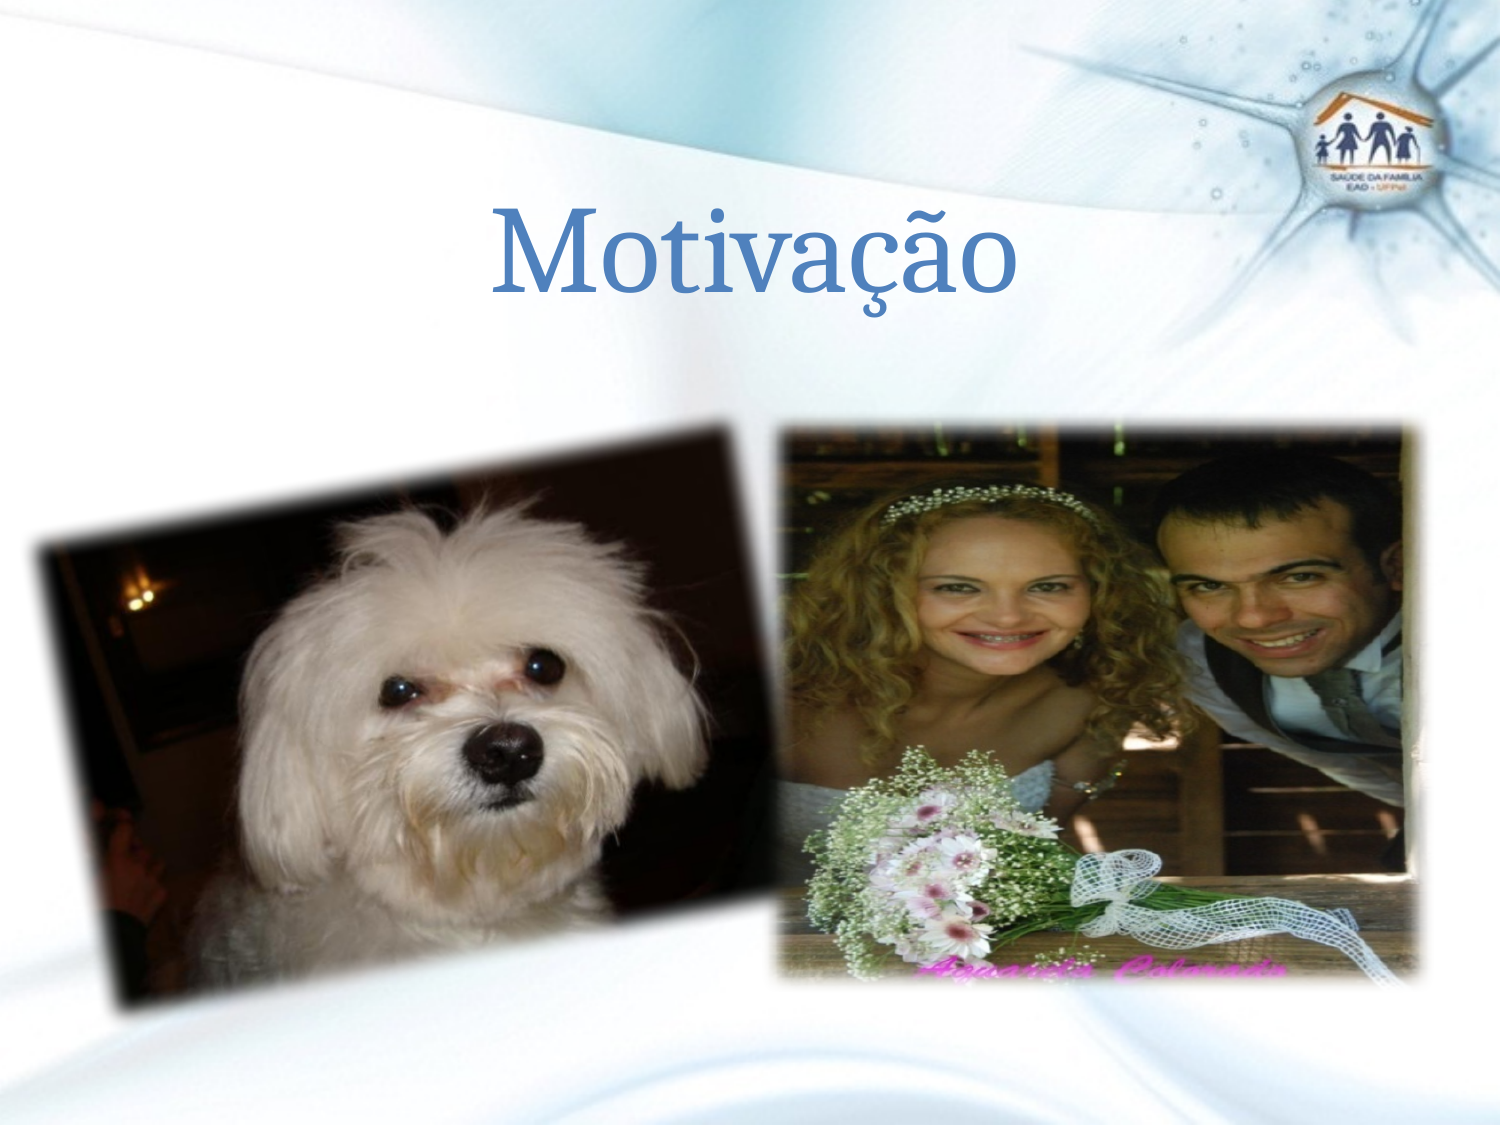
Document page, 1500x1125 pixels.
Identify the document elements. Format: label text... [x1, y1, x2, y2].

picture [0, 0, 1500, 1125]
title Motivação [117, 122, 1393, 364]
